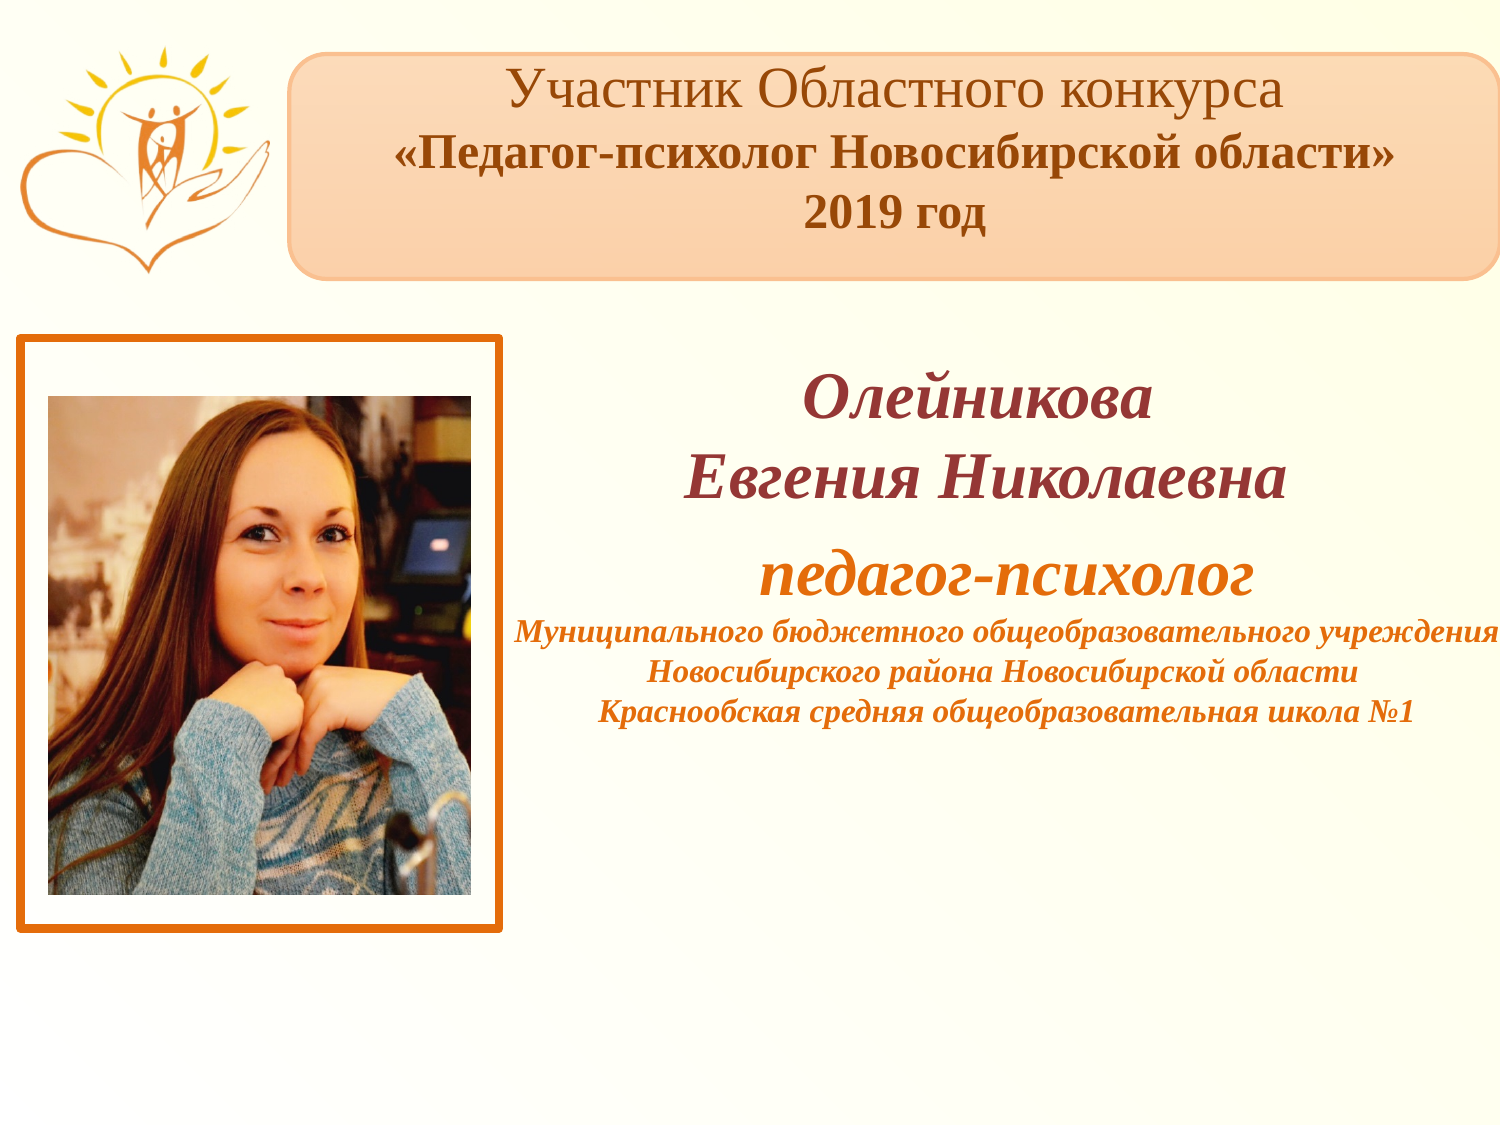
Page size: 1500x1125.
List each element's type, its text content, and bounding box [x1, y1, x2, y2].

picture [20, 45, 270, 275]
text_box Участник Областного конкурса «Педагог-психолог Новосибирской области» 2019 год [287, 51, 1500, 282]
text_box Олейникова Евгения Николаевна [669, 345, 1304, 520]
picture [48, 395, 471, 895]
text_box педагог-психолог Муниципального бюджетного общеобразовательного учреждения Новосибирского района Новосибирской области Краснообская средняя общеобразовательная школа №1 [490, 521, 1500, 737]
text_box [18, 336, 501, 931]
